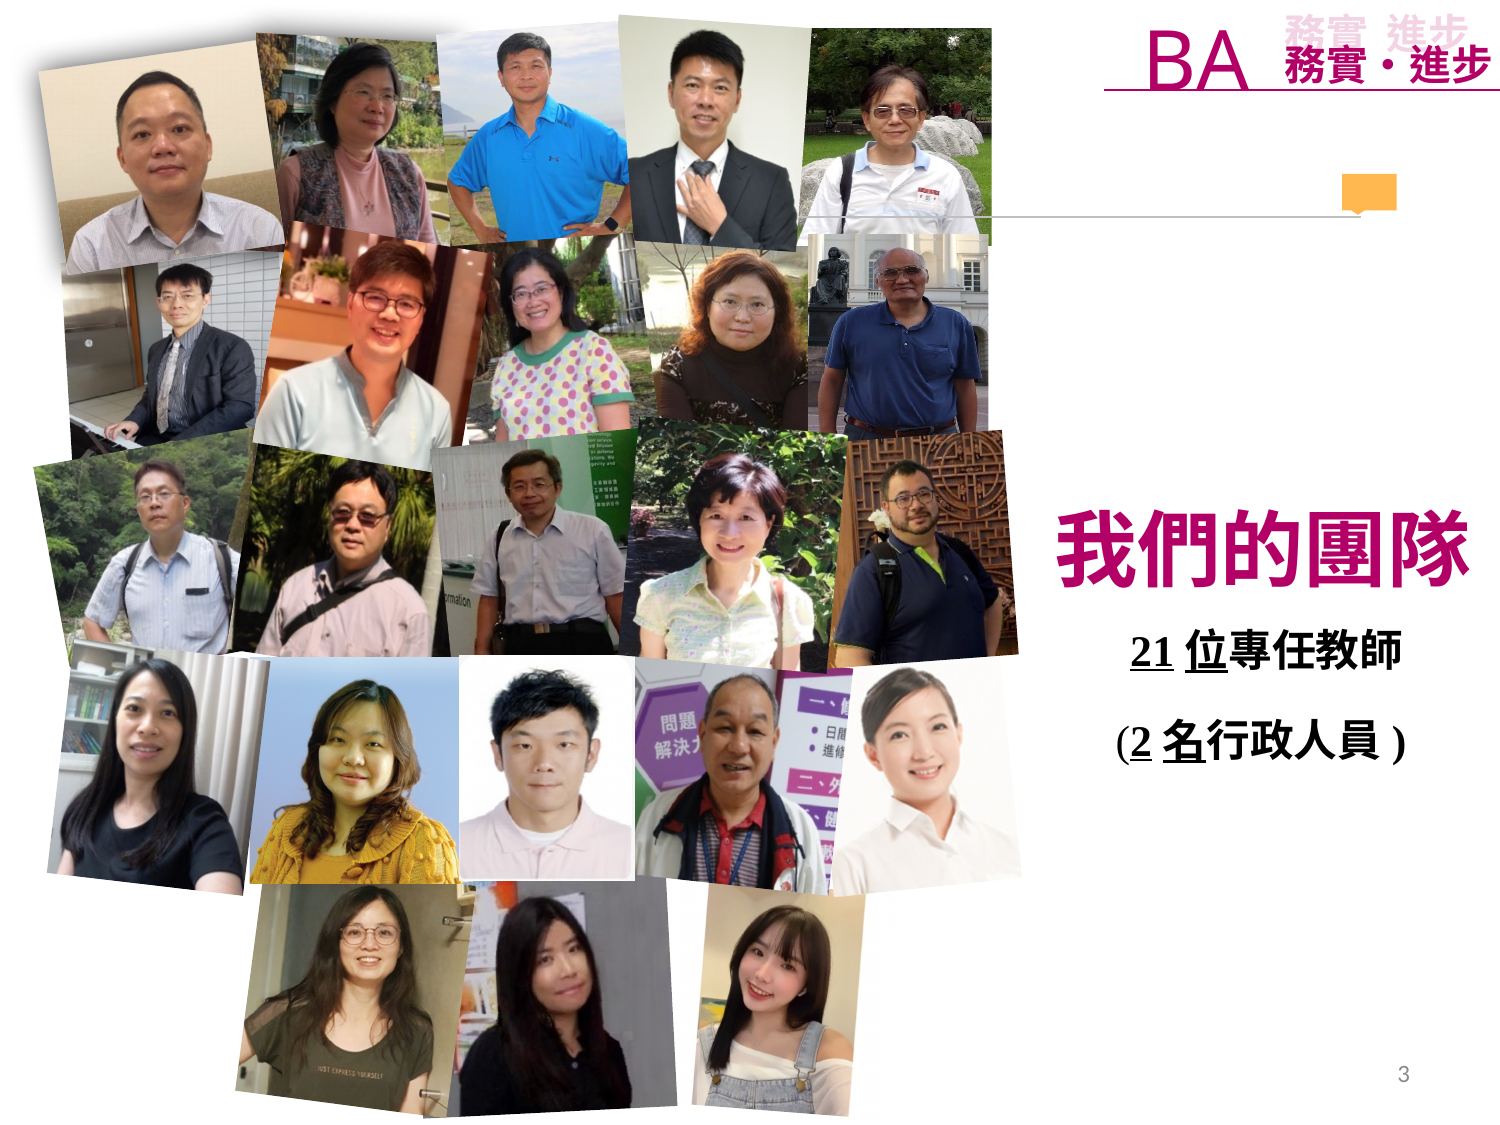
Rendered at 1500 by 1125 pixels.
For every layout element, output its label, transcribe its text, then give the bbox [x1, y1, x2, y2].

text_box [1339, 171, 1399, 216]
text_box 我們的團隊 [1039, 489, 1500, 605]
slide_number 3 [1074, 1042, 1425, 1103]
picture [33, 14, 1021, 1120]
text_box 21位專任教師 (2名行政人員) [1013, 622, 1500, 764]
